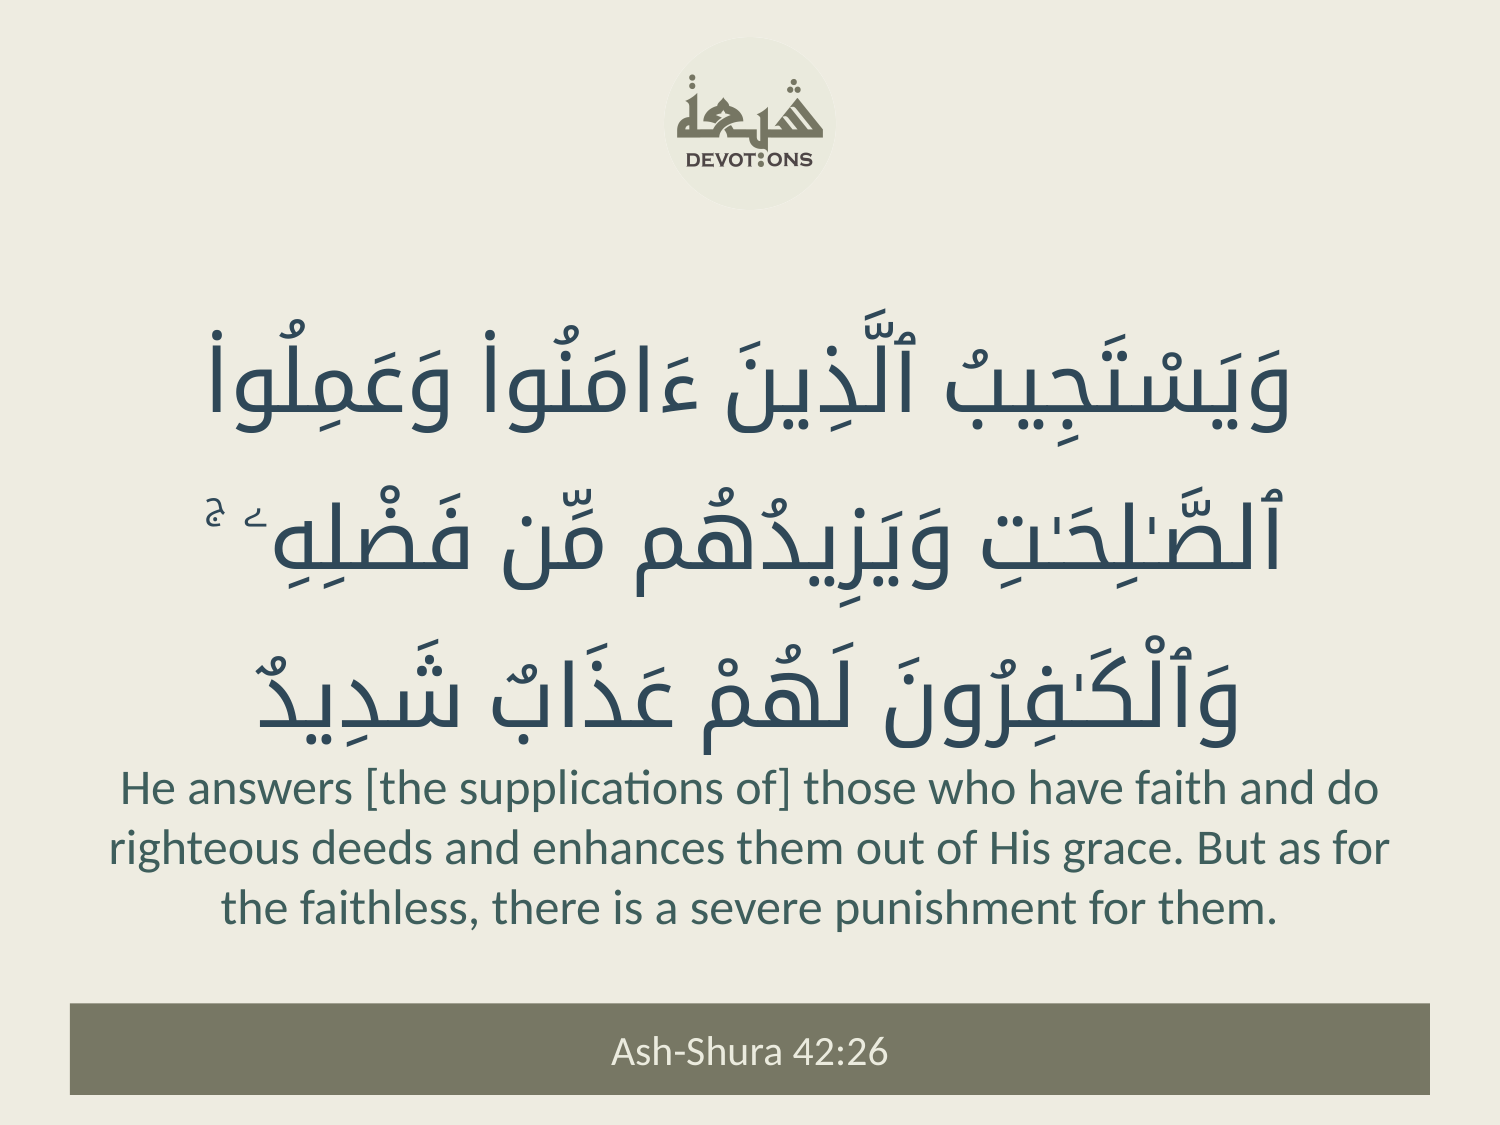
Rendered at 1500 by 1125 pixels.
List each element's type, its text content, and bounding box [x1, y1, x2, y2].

list Ash-Shura 42:26 [69, 1003, 1430, 1095]
list وَيَسْتَجِيبُ ٱلَّذِينَ ءَامَنُوا۟ وَعَمِلُوا۟ ٱلصَّـٰلِحَـٰتِ وَيَزِيدُهُم مِّن فَضْلِهِۦ ۚ وَٱلْكَـٰفِرُونَ لَهُمْ عَذَابٌ شَدِيدٌ He answers [the supplications of] those who have faith and do righteous deeds and enhances them out of His grace. But as for the faithless, there is a severe punishment for them. [69, 203, 1430, 1003]
picture [656, 29, 844, 203]
